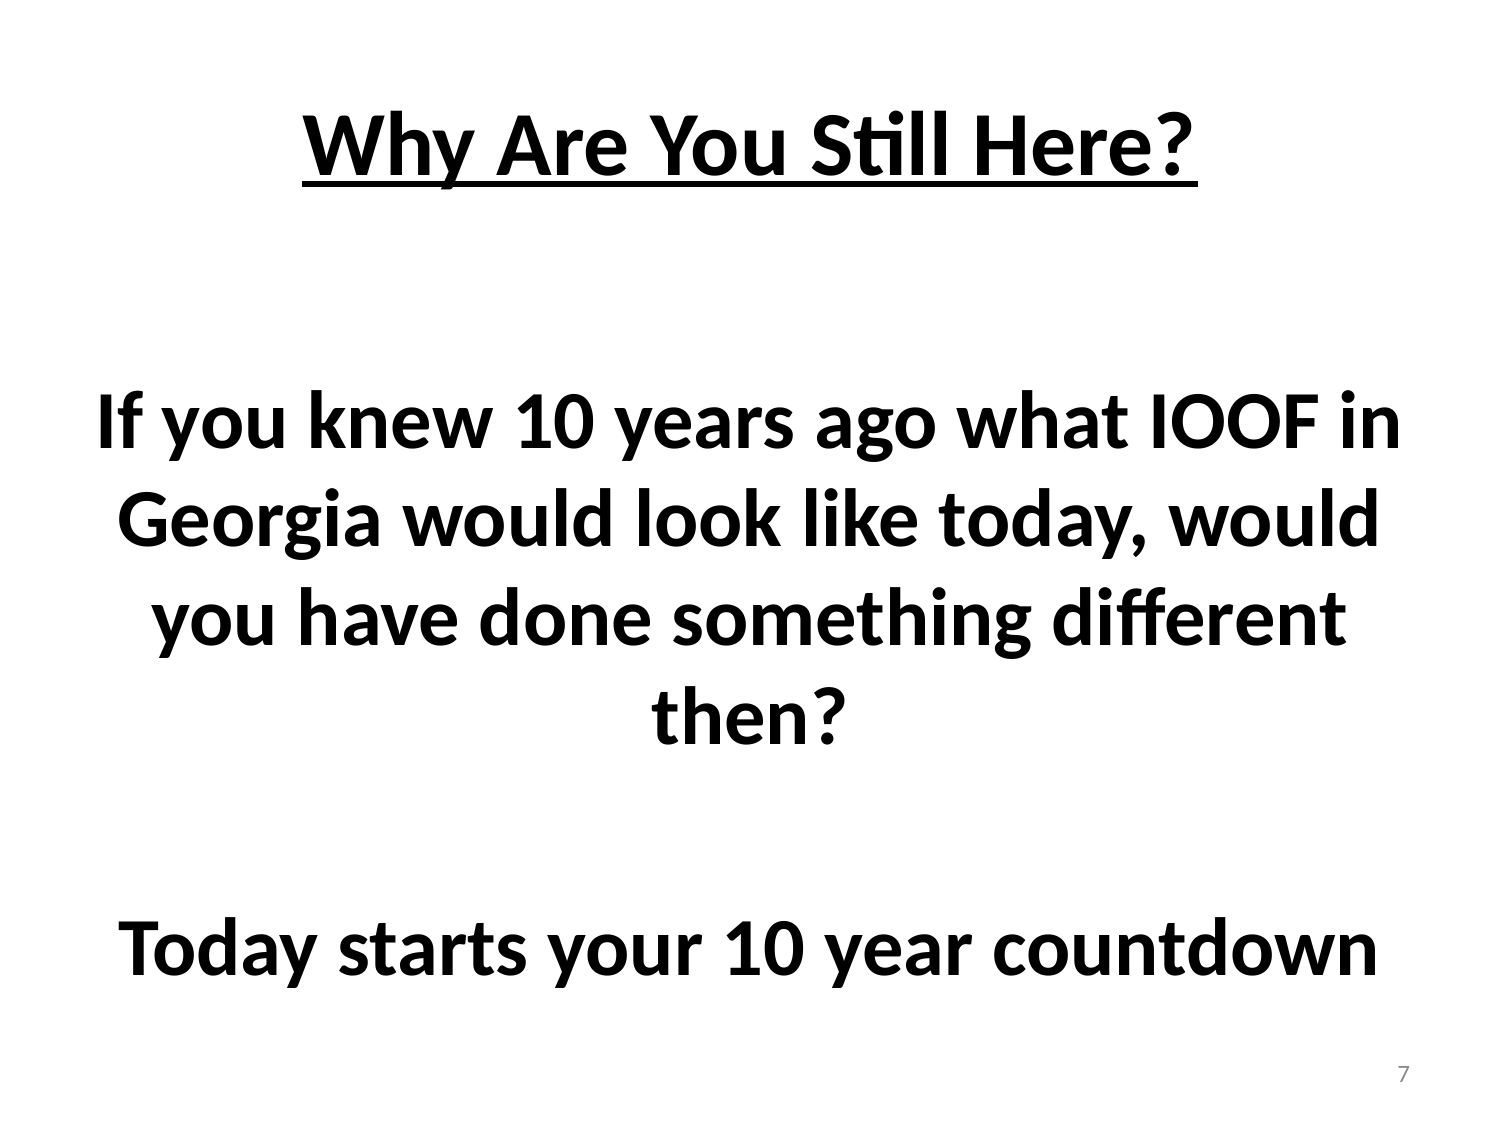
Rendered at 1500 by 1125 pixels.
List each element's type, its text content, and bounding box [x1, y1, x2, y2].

list If you knew 10 years ago what IOOF in Georgia would look like today, would you have done something different then? Today starts your 10 year countdown [75, 262, 1425, 1005]
title Why Are You Still Here? [75, 45, 1425, 233]
slide_number 7 [1074, 1042, 1425, 1103]
